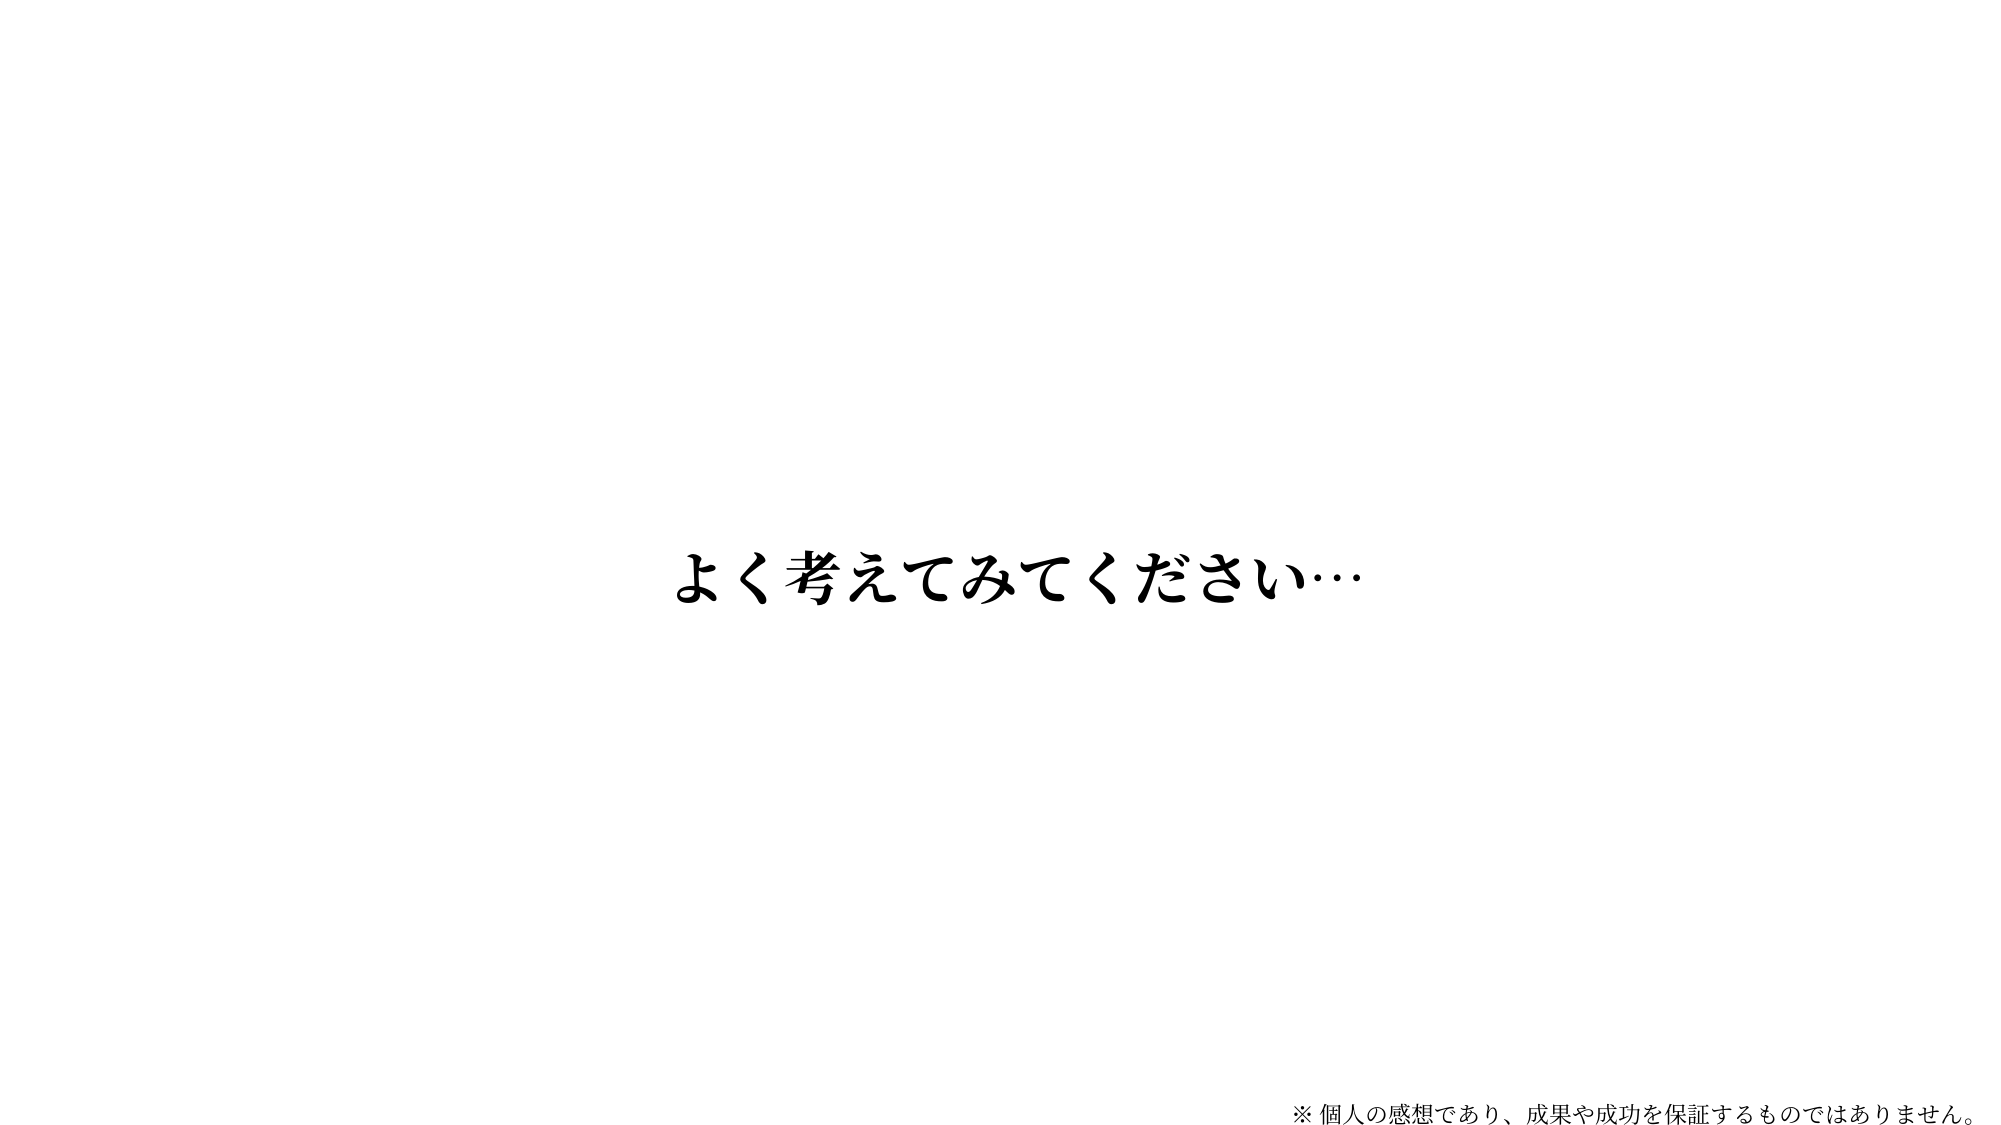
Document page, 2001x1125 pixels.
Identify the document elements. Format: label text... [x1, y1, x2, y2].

text_box ※個人の感想であり、成果や成功を保証するものではありません。 [1199, 1020, 2000, 1125]
text_box よく考えてみてください… [105, 505, 1930, 620]
